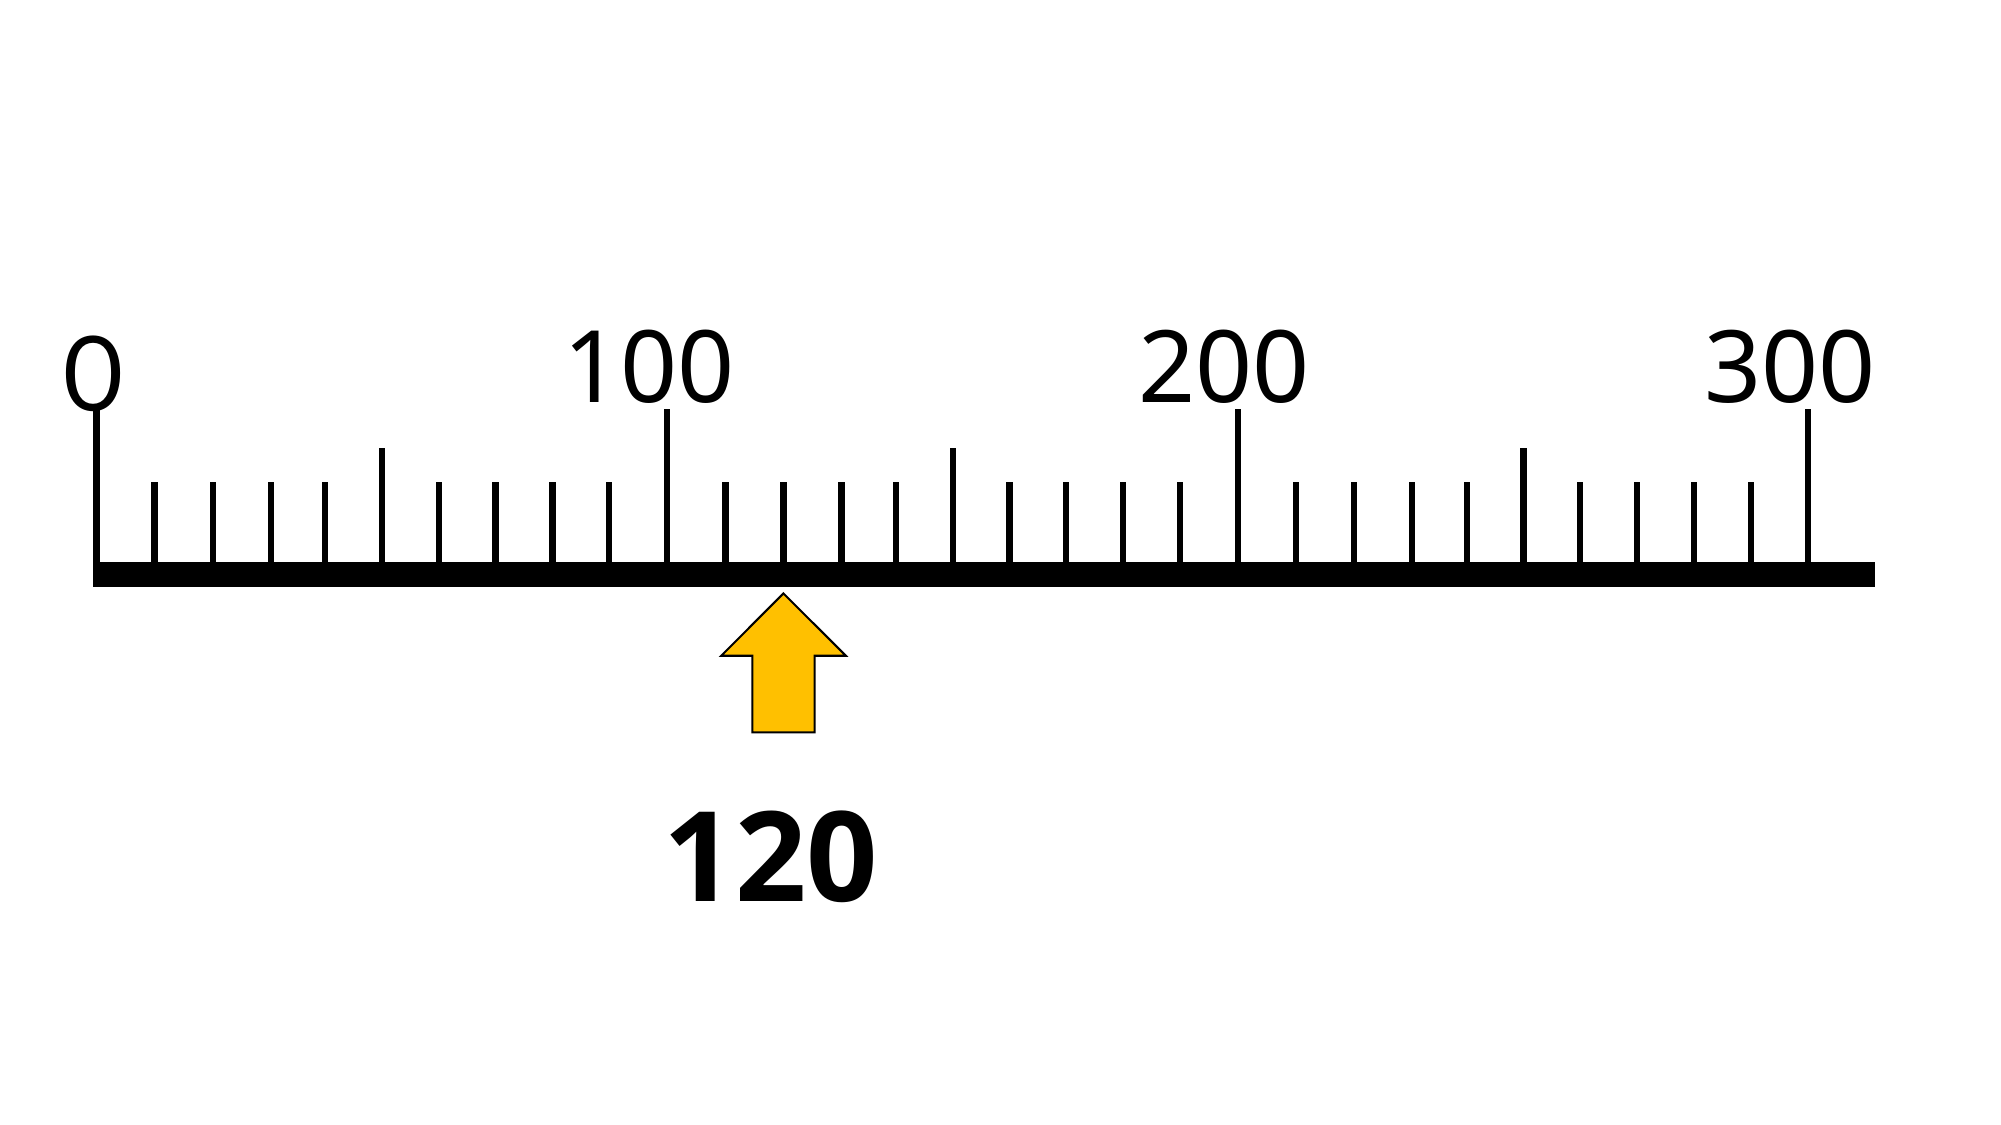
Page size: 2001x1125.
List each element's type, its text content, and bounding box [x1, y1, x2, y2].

text_box 100 [548, 295, 750, 409]
text_box [718, 591, 849, 734]
text_box 200 [1123, 295, 1325, 409]
text_box 300 [1689, 295, 1891, 431]
text_box 120 [649, 769, 963, 934]
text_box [94, 409, 1875, 587]
text_box ０ [29, 302, 159, 438]
